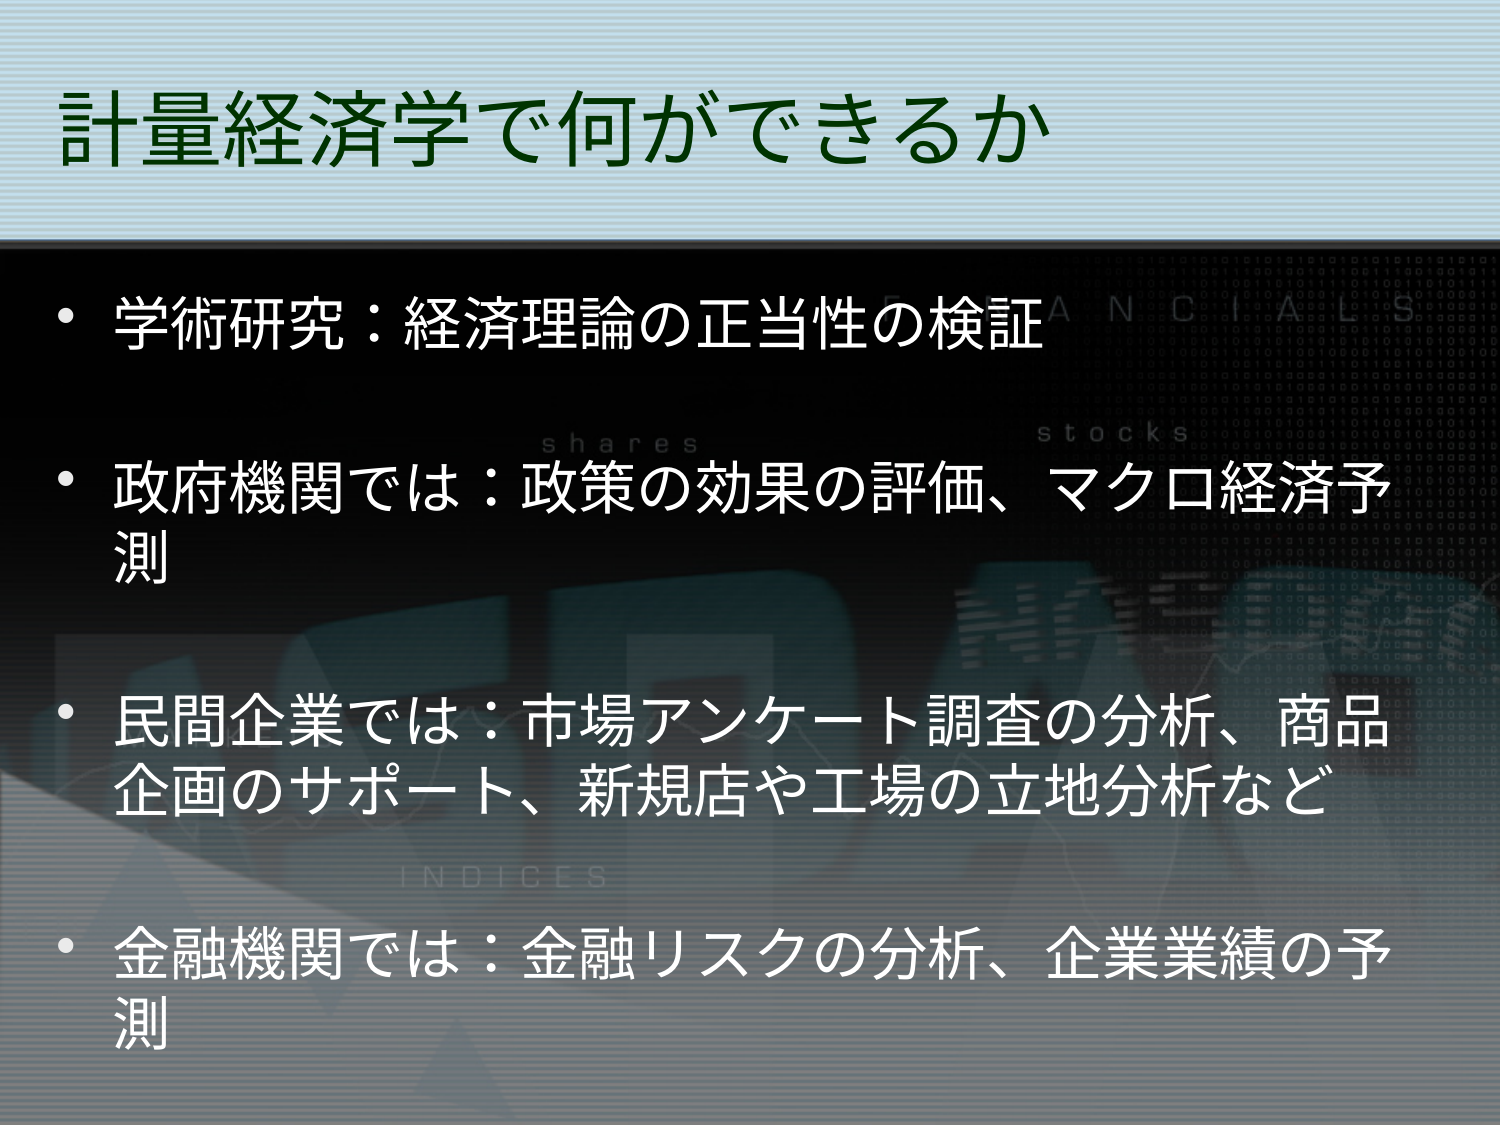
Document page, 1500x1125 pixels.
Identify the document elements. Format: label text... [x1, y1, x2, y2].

title 計量経済学で何ができるか [41, 42, 1459, 186]
picture [0, 0, 1500, 1125]
list 学術研究：経済理論の正当性の検証 政府機関では：政策の効果の評価、マクロ経済予測 民間企業では：市場アンケート調査の分析、商品企画のサポート、新規店や工場の立地分析など 金融機関では：金融リスクの分析、企業業績の予測 [41, 279, 1459, 1094]
